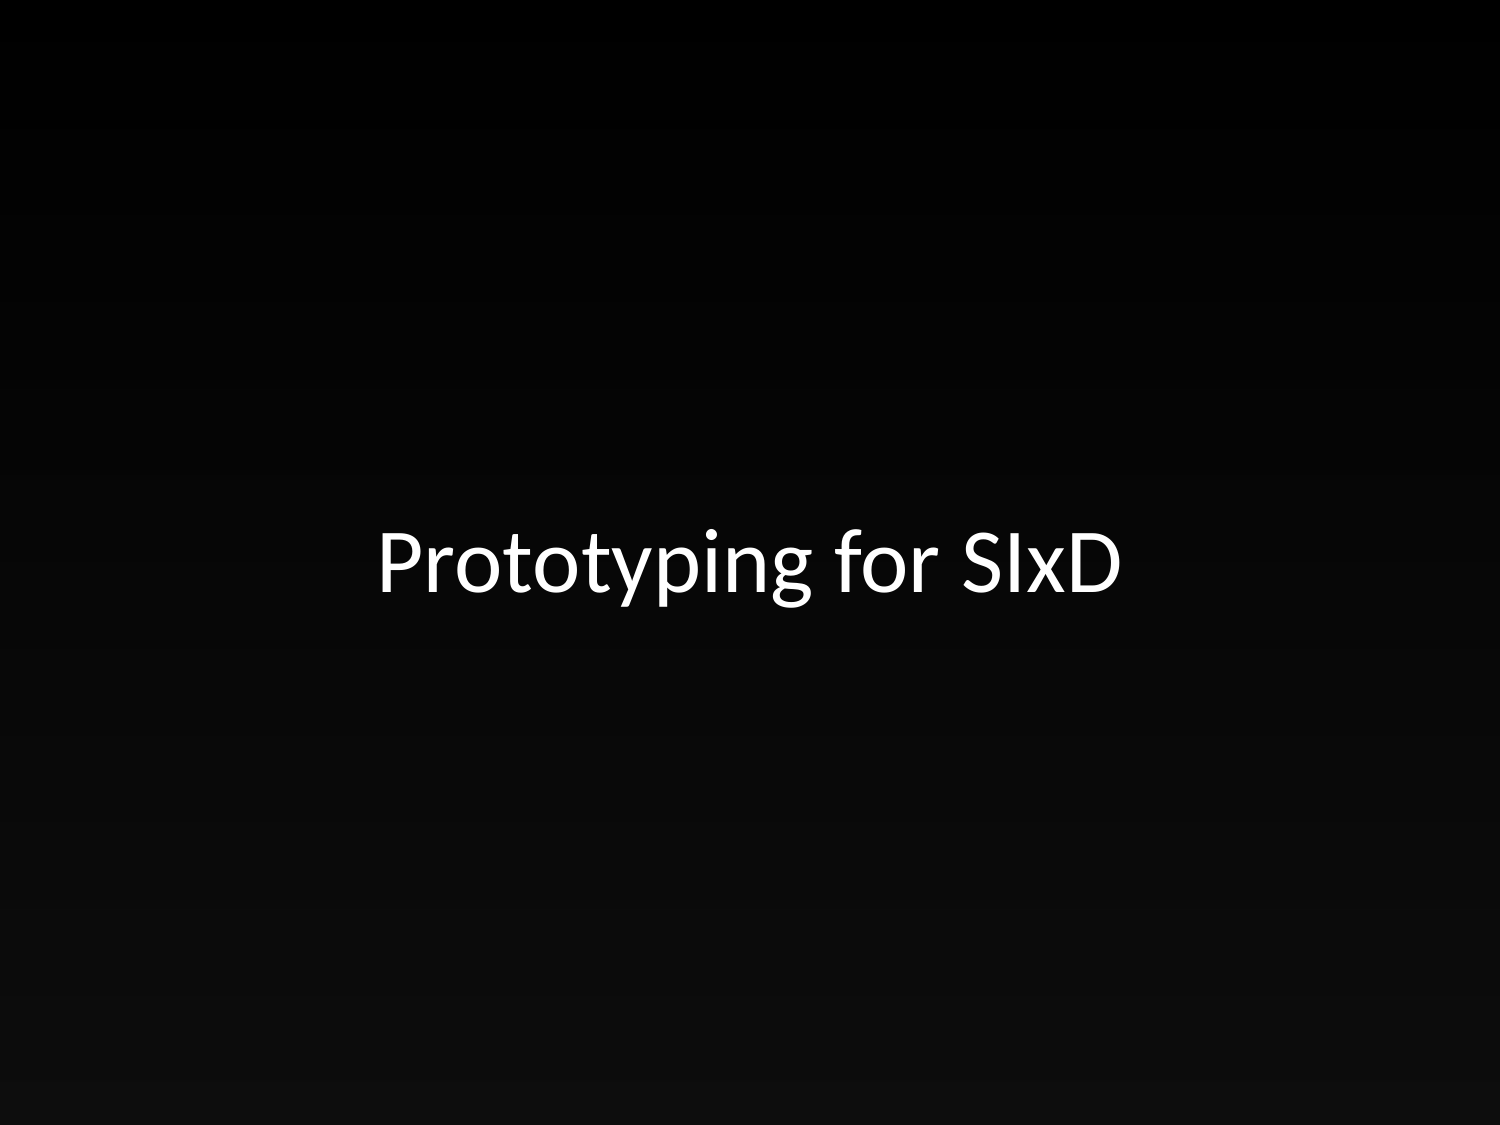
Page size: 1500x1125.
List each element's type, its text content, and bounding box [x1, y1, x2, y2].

title Prototyping for SIxD [75, 462, 1425, 650]
